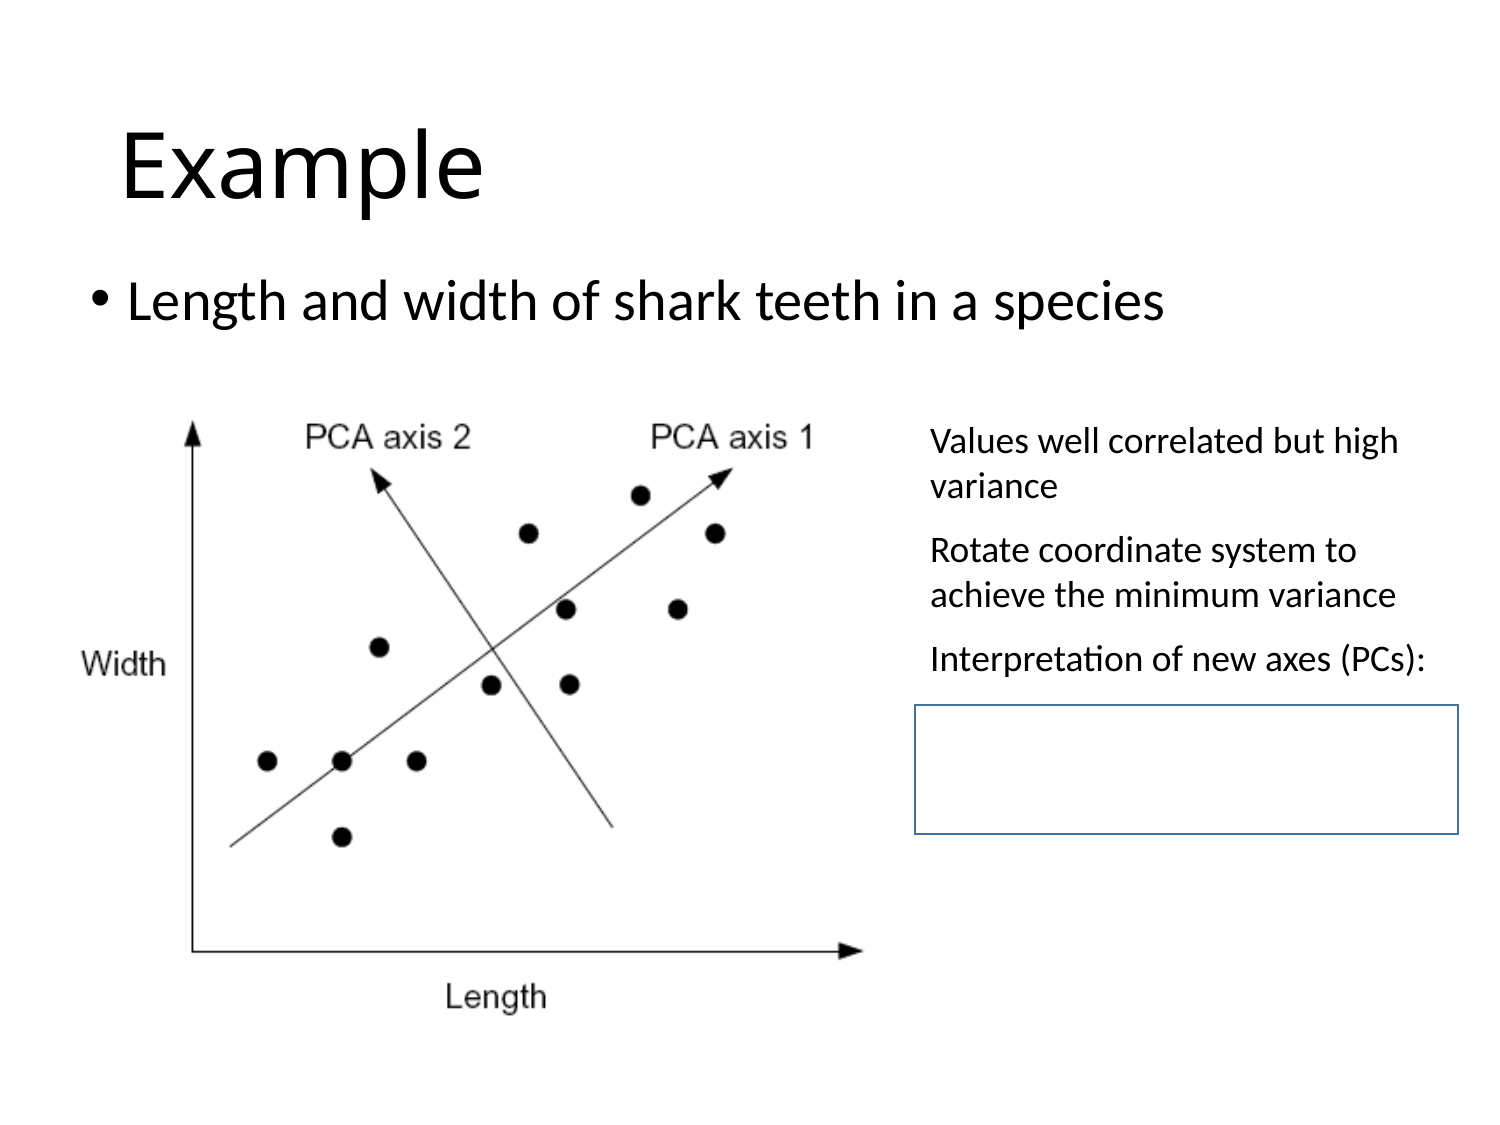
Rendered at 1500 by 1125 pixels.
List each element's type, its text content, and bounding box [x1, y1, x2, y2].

list Length and width of shark teeth in a species [75, 262, 1425, 362]
title Example [103, 59, 1397, 262]
picture [64, 408, 926, 1021]
text_box [926, 704, 1459, 835]
text_box Values well correlated but high variance Rotate coordinate system to achieve the minimum variance Interpretation of new axes (PCs): Axis 1: Size, Axis 2: Width-Length ratio [926, 408, 1459, 704]
